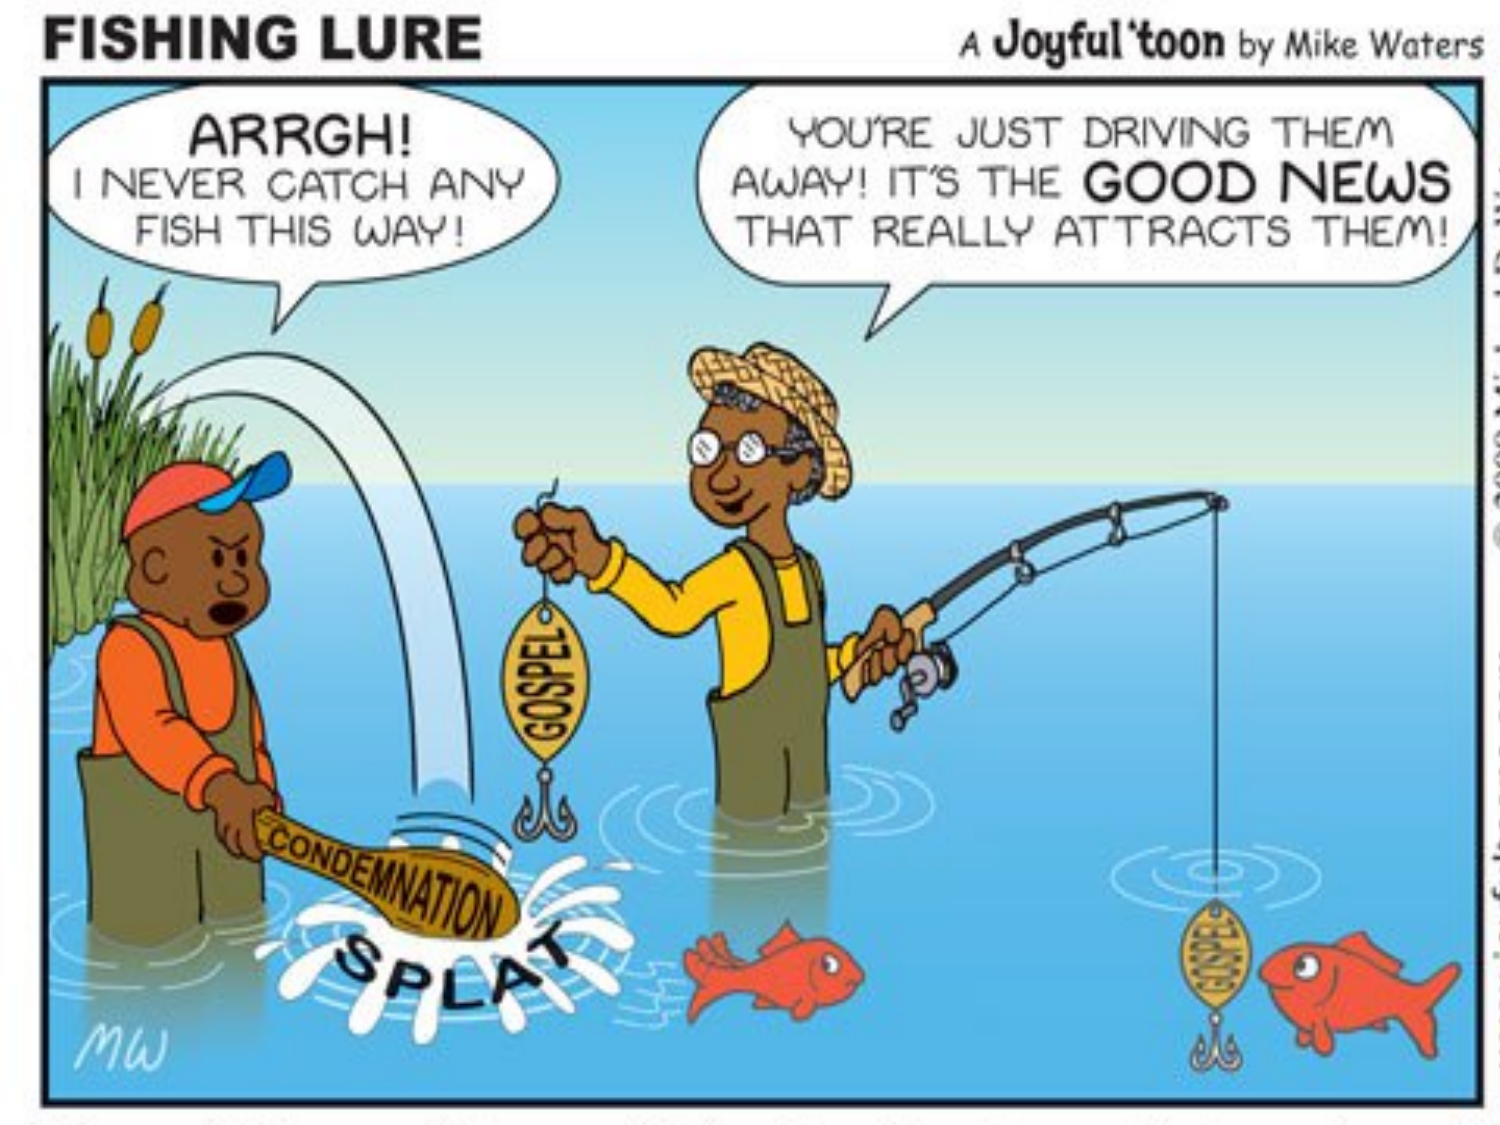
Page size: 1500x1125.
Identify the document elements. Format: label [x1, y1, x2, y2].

list [0, 0, 1500, 1125]
